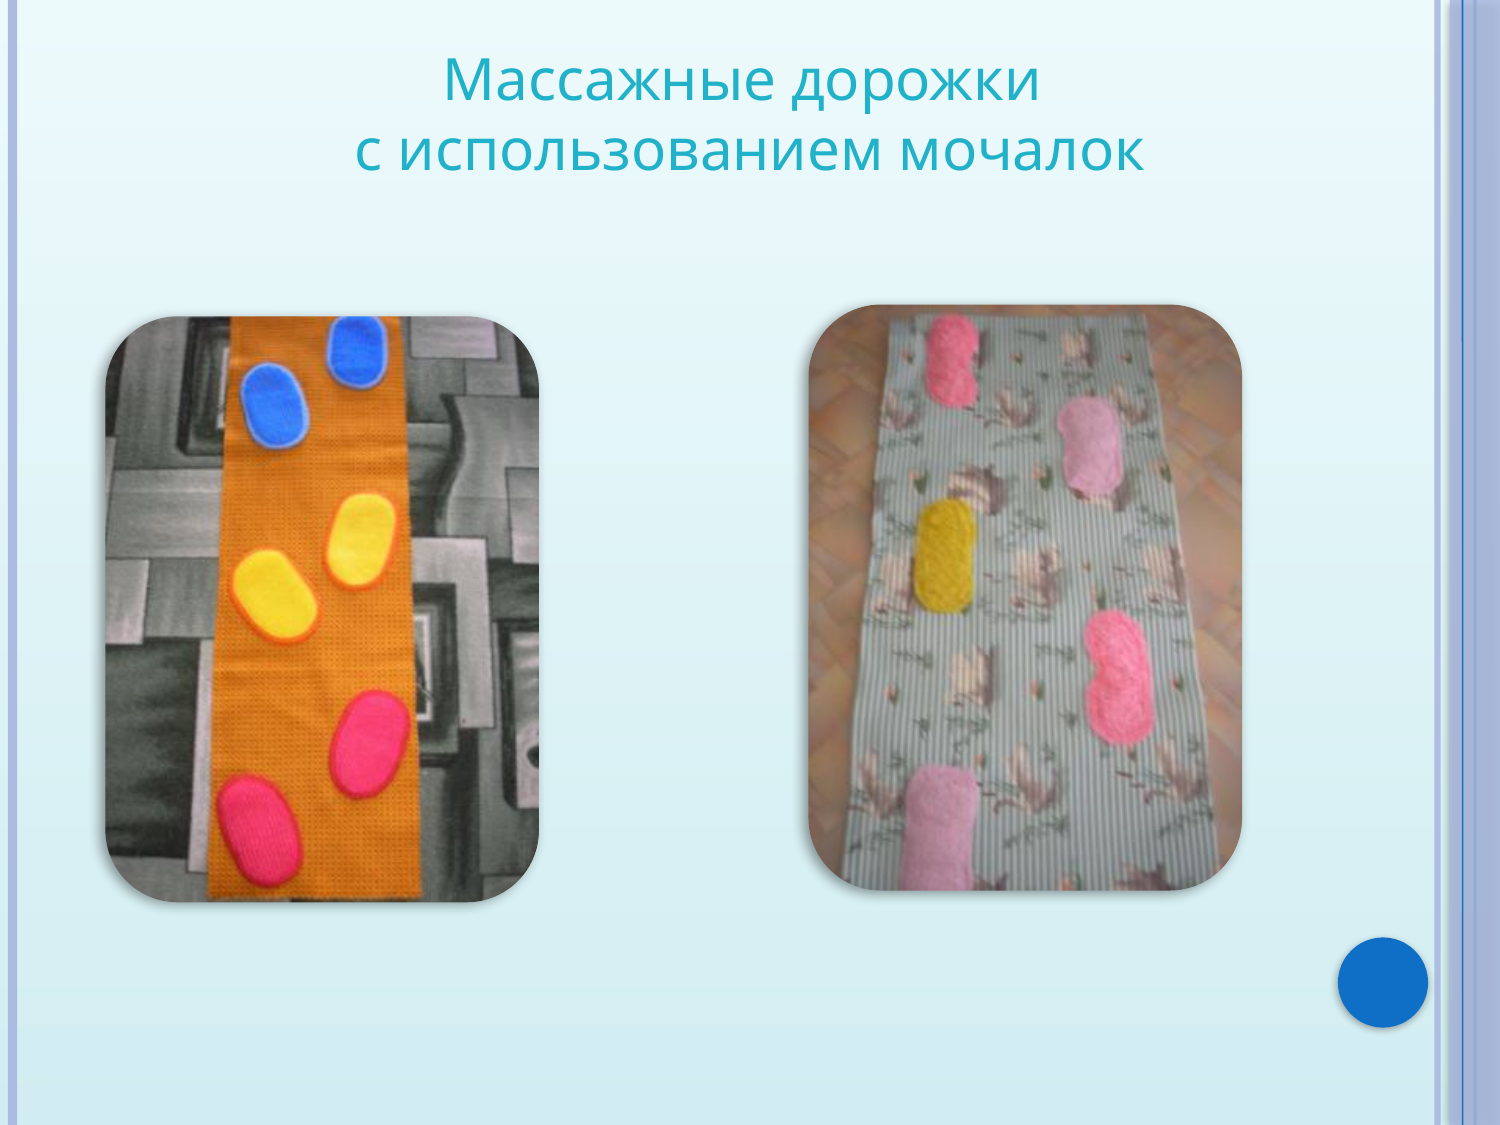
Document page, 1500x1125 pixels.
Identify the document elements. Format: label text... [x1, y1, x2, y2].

picture [807, 304, 1243, 892]
text_box Массажные дорожки с использованием мочалок [175, 35, 1325, 190]
picture [104, 315, 540, 903]
